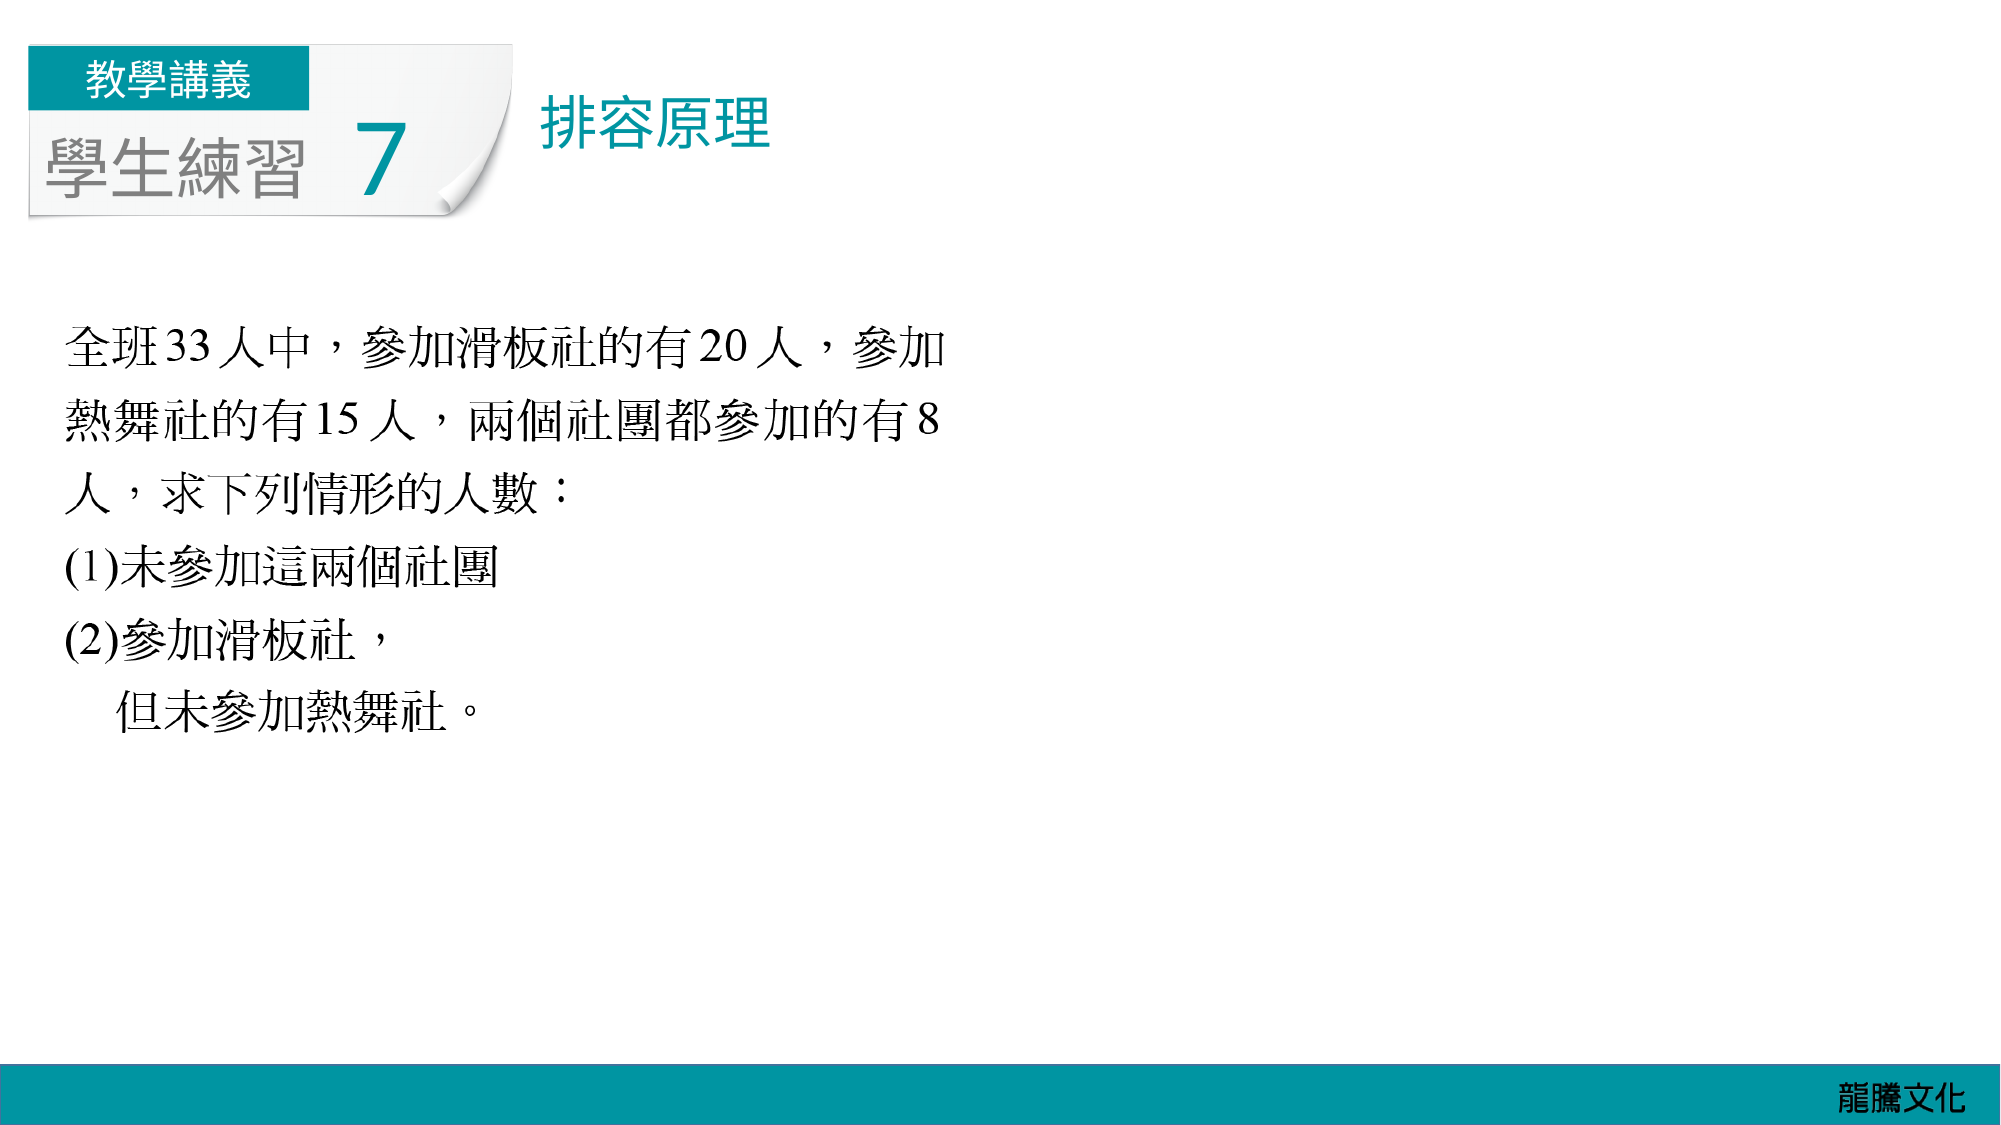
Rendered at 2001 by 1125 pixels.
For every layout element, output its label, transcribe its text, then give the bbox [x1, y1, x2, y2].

picture [28, 43, 525, 231]
list 7 [304, 90, 458, 215]
picture [1839, 1082, 1965, 1113]
title 排容原理 [524, 43, 1902, 209]
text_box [61, 320, 970, 739]
